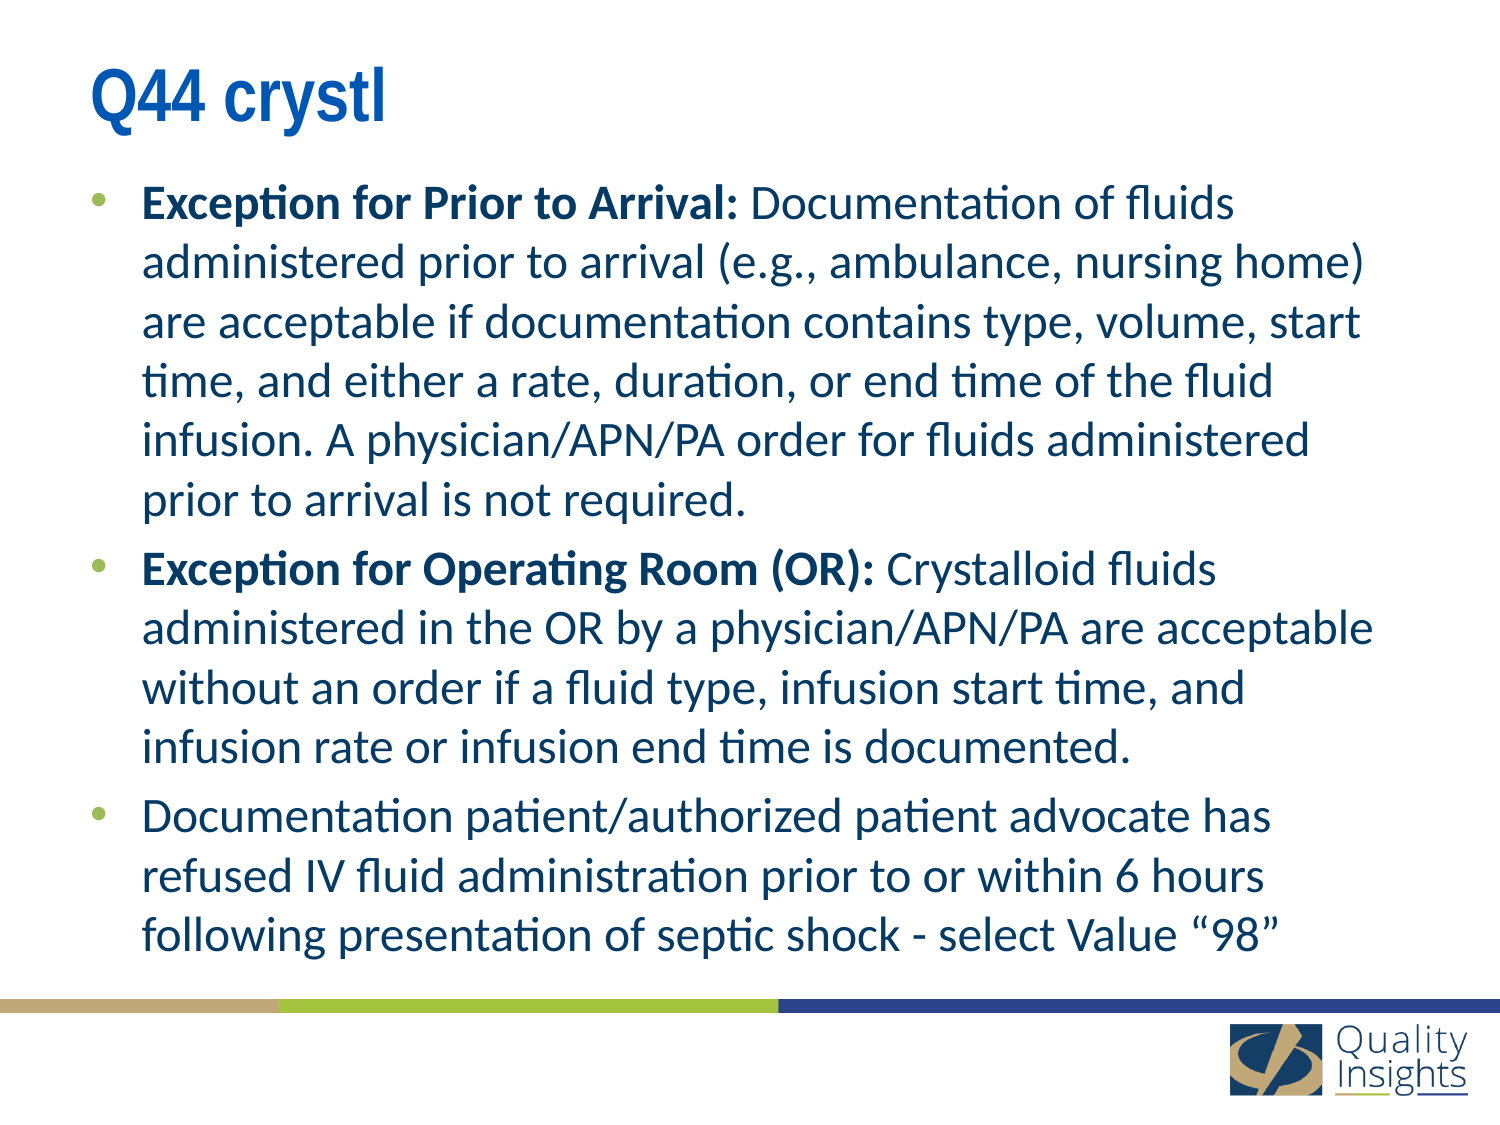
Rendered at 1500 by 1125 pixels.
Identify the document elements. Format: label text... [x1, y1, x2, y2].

picture [0, 999, 1500, 1113]
title Q44 crystl [75, 45, 1425, 138]
list Exception for Prior to Arrival: Documentation of fluids administered prior to arrival (e.g., ambulance, nursing home) are acceptable if documentation contains type, volume, start time, and either a rate, duration, or end time of the fluid infusion. A physician/APN/PA order for fluids administered prior to arrival is not required. Exception for Operating Room (OR): Crystalloid fluids administered in the OR by a physician/APN/PA are acceptable without an order if a fluid type, infusion start time, and infusion rate or infusion end time is documented. Documentation patient/authorized patient advocate has refused IV fluid administration prior to or within 6 hours following presentation of septic shock - select Value “98” [75, 162, 1425, 988]
